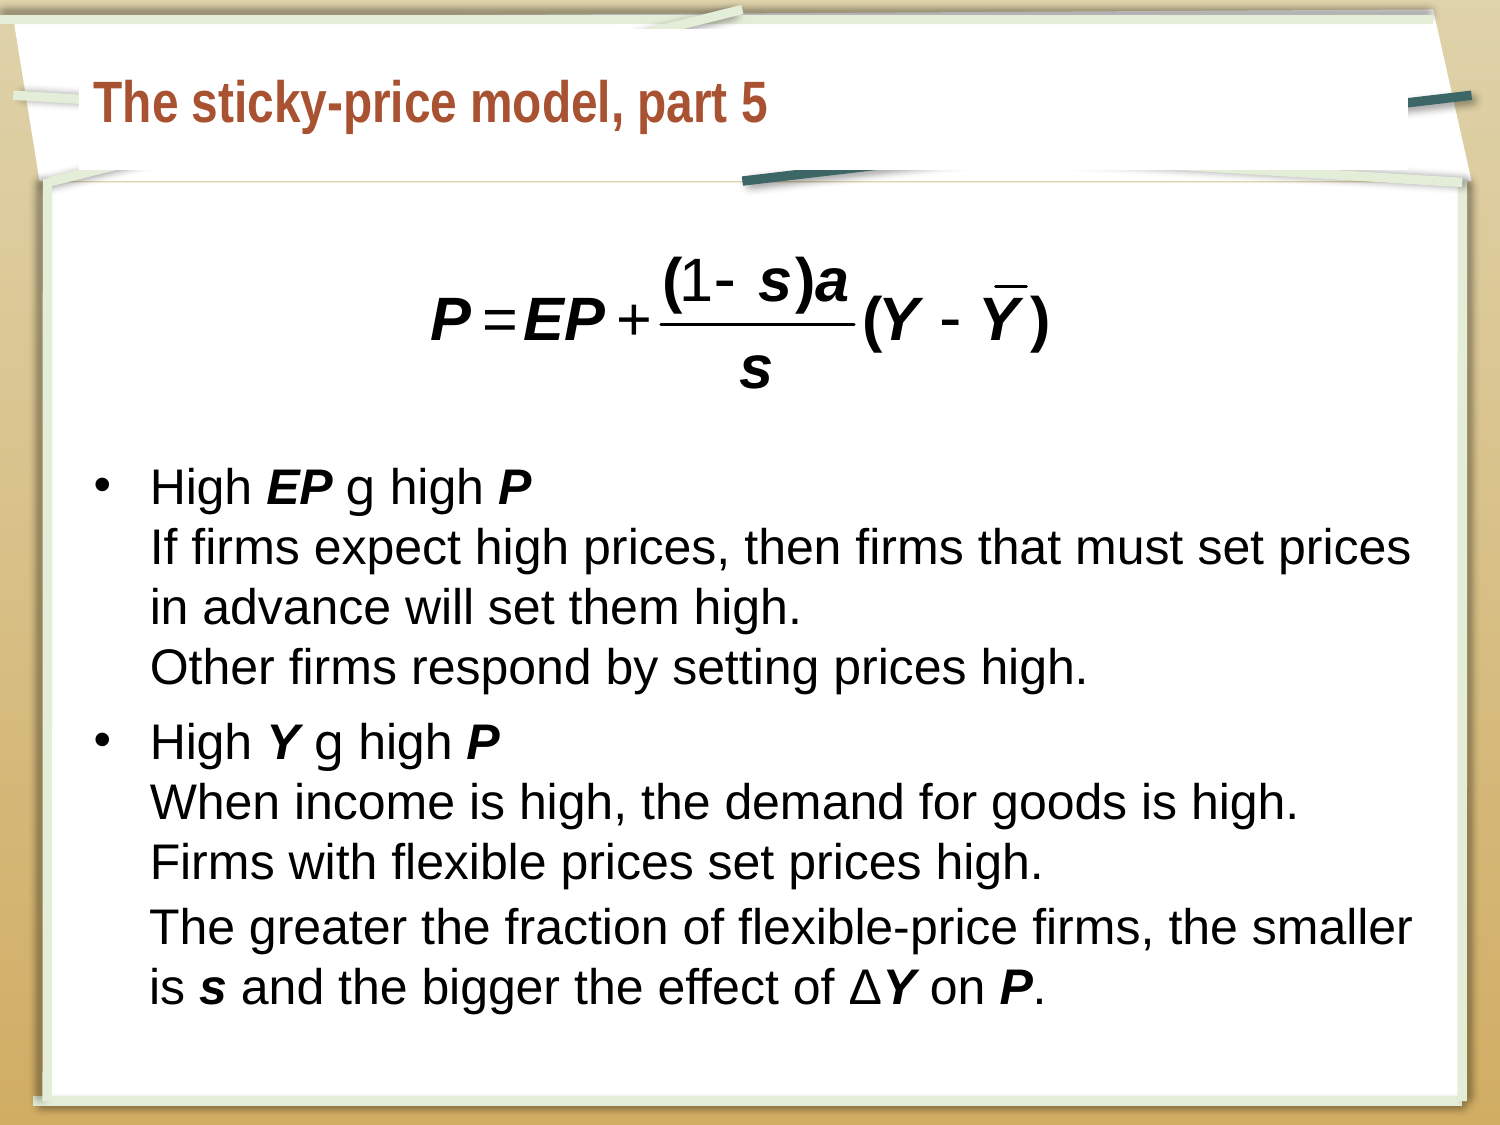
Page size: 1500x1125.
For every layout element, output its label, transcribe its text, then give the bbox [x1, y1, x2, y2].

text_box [422, 242, 1061, 402]
list High EP g high P If firms expect high prices, then firms that must set prices in advance will set them high. Other firms respond by setting prices high. High Y g high P When income is high, the demand for goods is high. Firms with flexible prices set prices high. The greater the fraction of flexible-price firms, the smaller is s and the bigger the effect of ΔY on P. [78, 446, 1445, 1047]
title The sticky-price model, part 5 [78, 29, 1408, 170]
